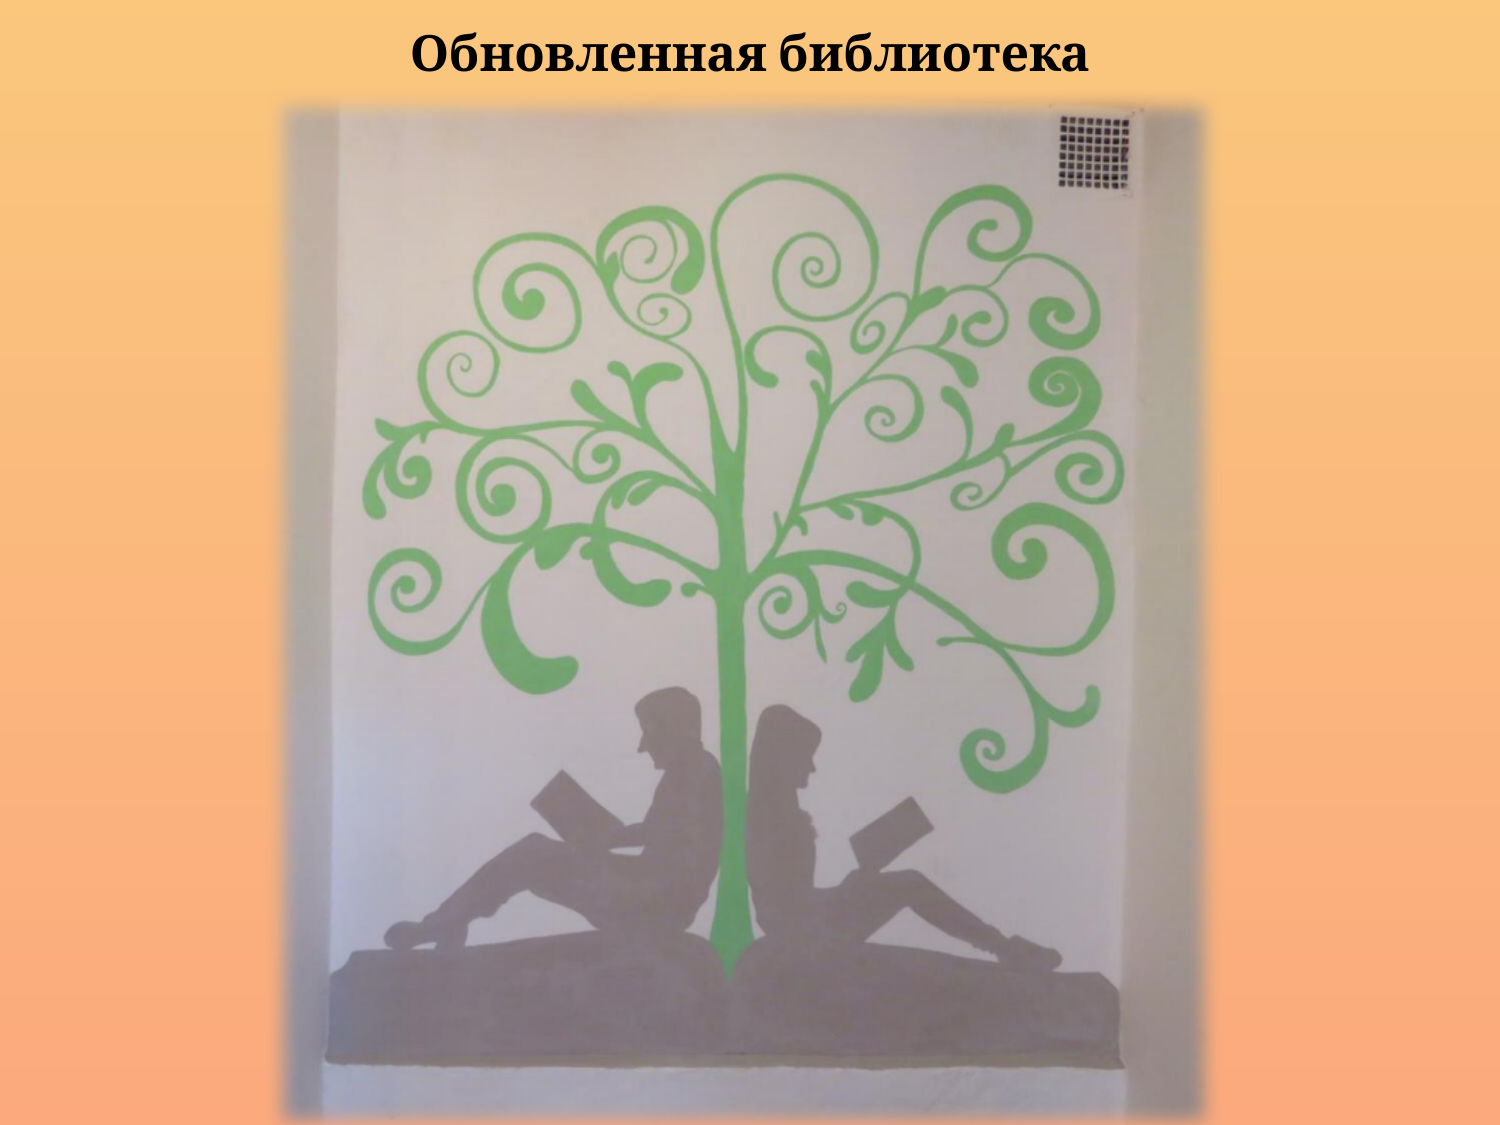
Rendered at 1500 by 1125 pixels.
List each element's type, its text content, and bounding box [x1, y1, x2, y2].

picture [265, 89, 1223, 1125]
text_box Обновленная библиотека [0, 14, 1500, 89]
